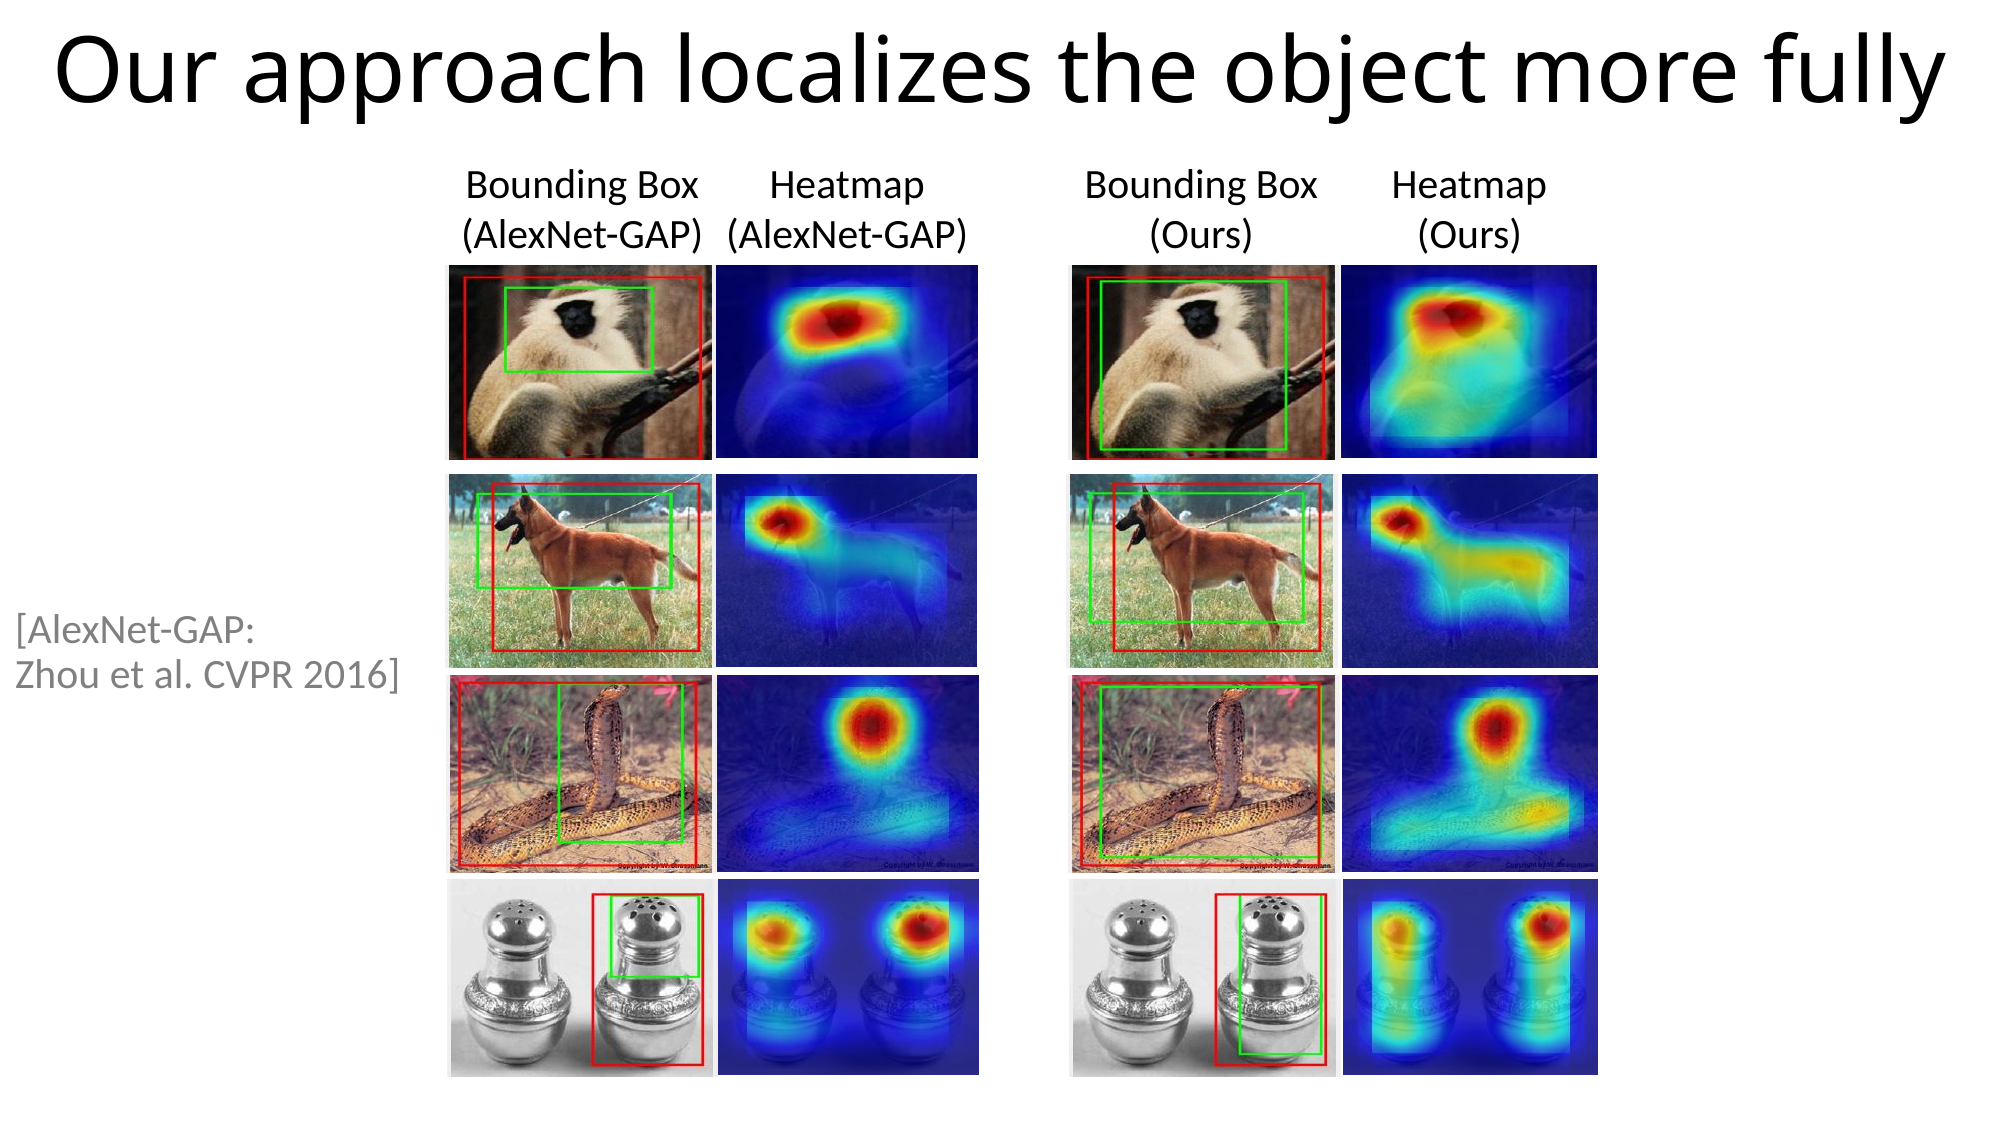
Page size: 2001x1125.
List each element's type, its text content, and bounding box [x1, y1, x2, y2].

text_box Bounding Box (AlexNet-GAP) [446, 149, 711, 264]
text_box Heatmap (Ours) [1376, 149, 1563, 264]
picture [445, 474, 977, 668]
picture [445, 265, 978, 460]
text_box Our approach localizes the object more fully [0, 1, 2000, 145]
picture [1068, 675, 1340, 873]
picture [446, 675, 979, 873]
picture [1342, 675, 1598, 872]
picture [1341, 474, 1598, 668]
picture [1068, 265, 1340, 460]
text_box [AlexNet-GAP: Zhou et al. CVPR 2016] [0, 600, 423, 659]
text_box Heatmap (AlexNet-GAP) [711, 149, 984, 264]
picture [1069, 879, 1341, 1077]
picture [1066, 474, 1338, 668]
picture [1341, 265, 1597, 458]
text_box Bounding Box (Ours) [1069, 149, 1333, 264]
picture [447, 879, 979, 1077]
picture [1342, 879, 1598, 1075]
